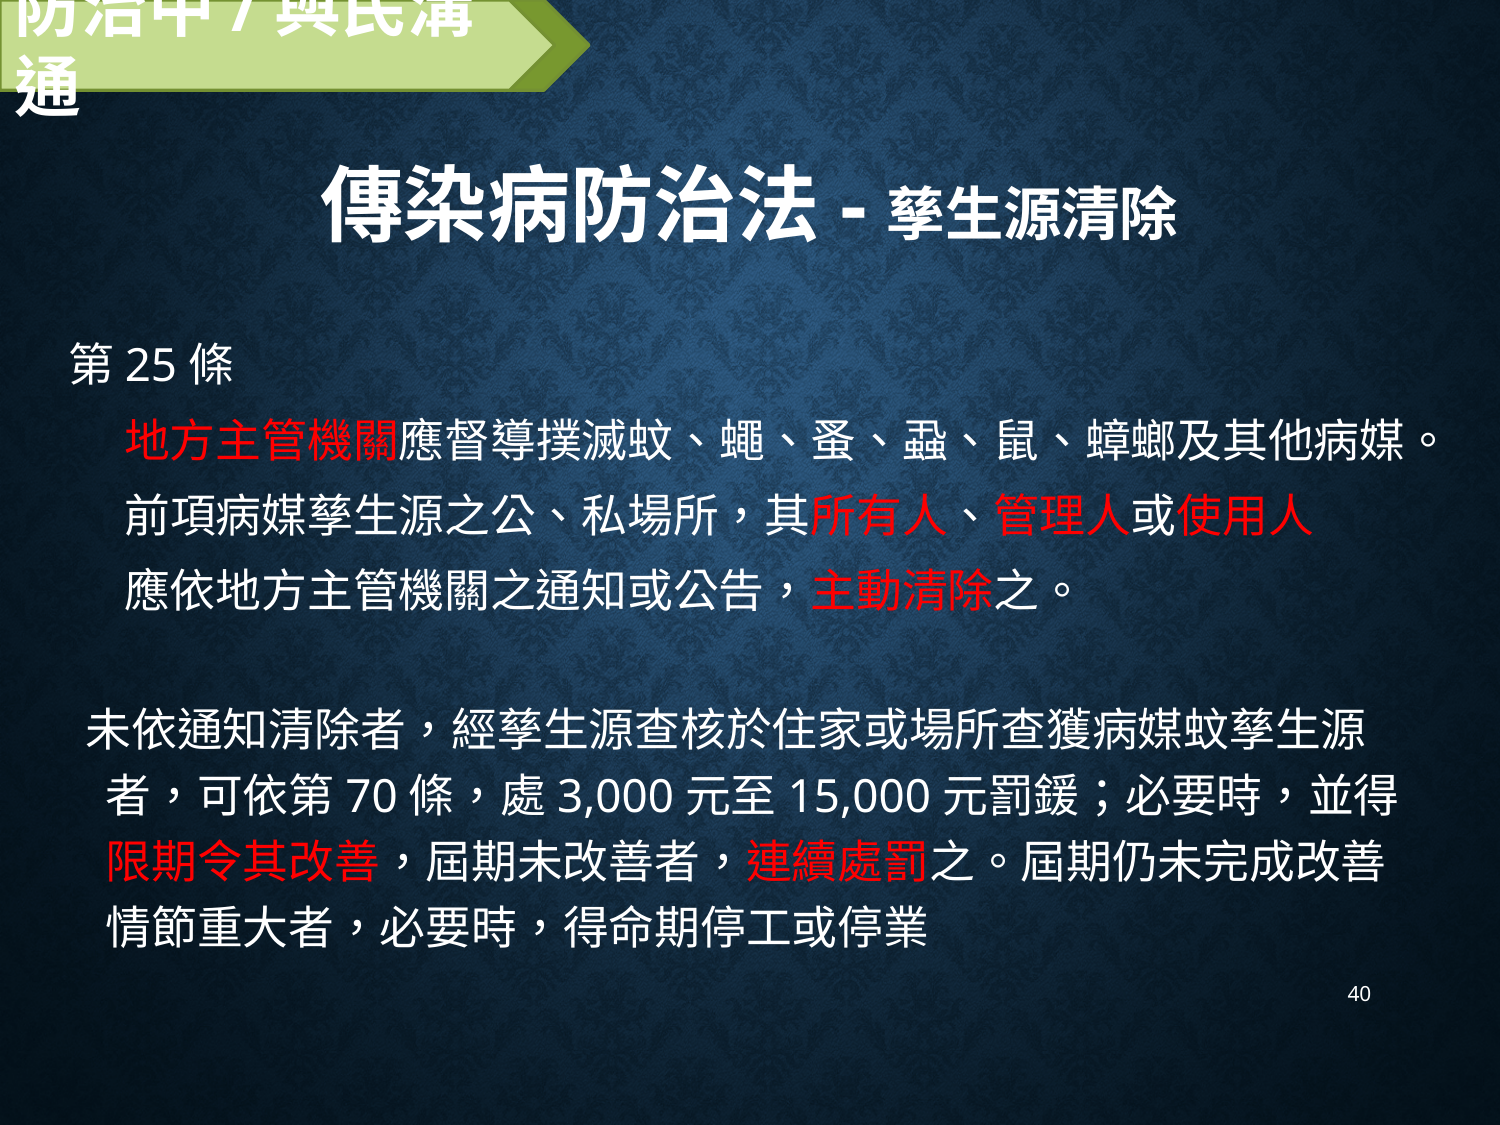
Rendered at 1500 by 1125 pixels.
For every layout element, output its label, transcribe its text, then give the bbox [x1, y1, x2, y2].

text_box [512, 0, 591, 92]
text_box 防治中/與民溝通 [0, 0, 556, 92]
list 第25條 地方主管機關應督導撲滅蚊、蠅、蚤、蝨、鼠、蟑螂及其他病媒。 前項病媒孳生源之公、私場所，其所有人、管理人或使用人 應依地方主管機關之通知或公告，主動清除之。 未依通知清除者，經孳生源查核於住家或場所查獲病媒蚊孳生源者，可依第70條，處3,000元至15,000元罰鍰；必要時，並得限期令其改善，屆期未改善者，連續處罰之。屆期仍未完成改善情節重大者，必要時，得命期停工或停業 [53, 317, 1424, 994]
slide_number 40 [1293, 965, 1387, 1025]
title 傳染病防治法-孳生源清除 [112, 99, 1387, 317]
